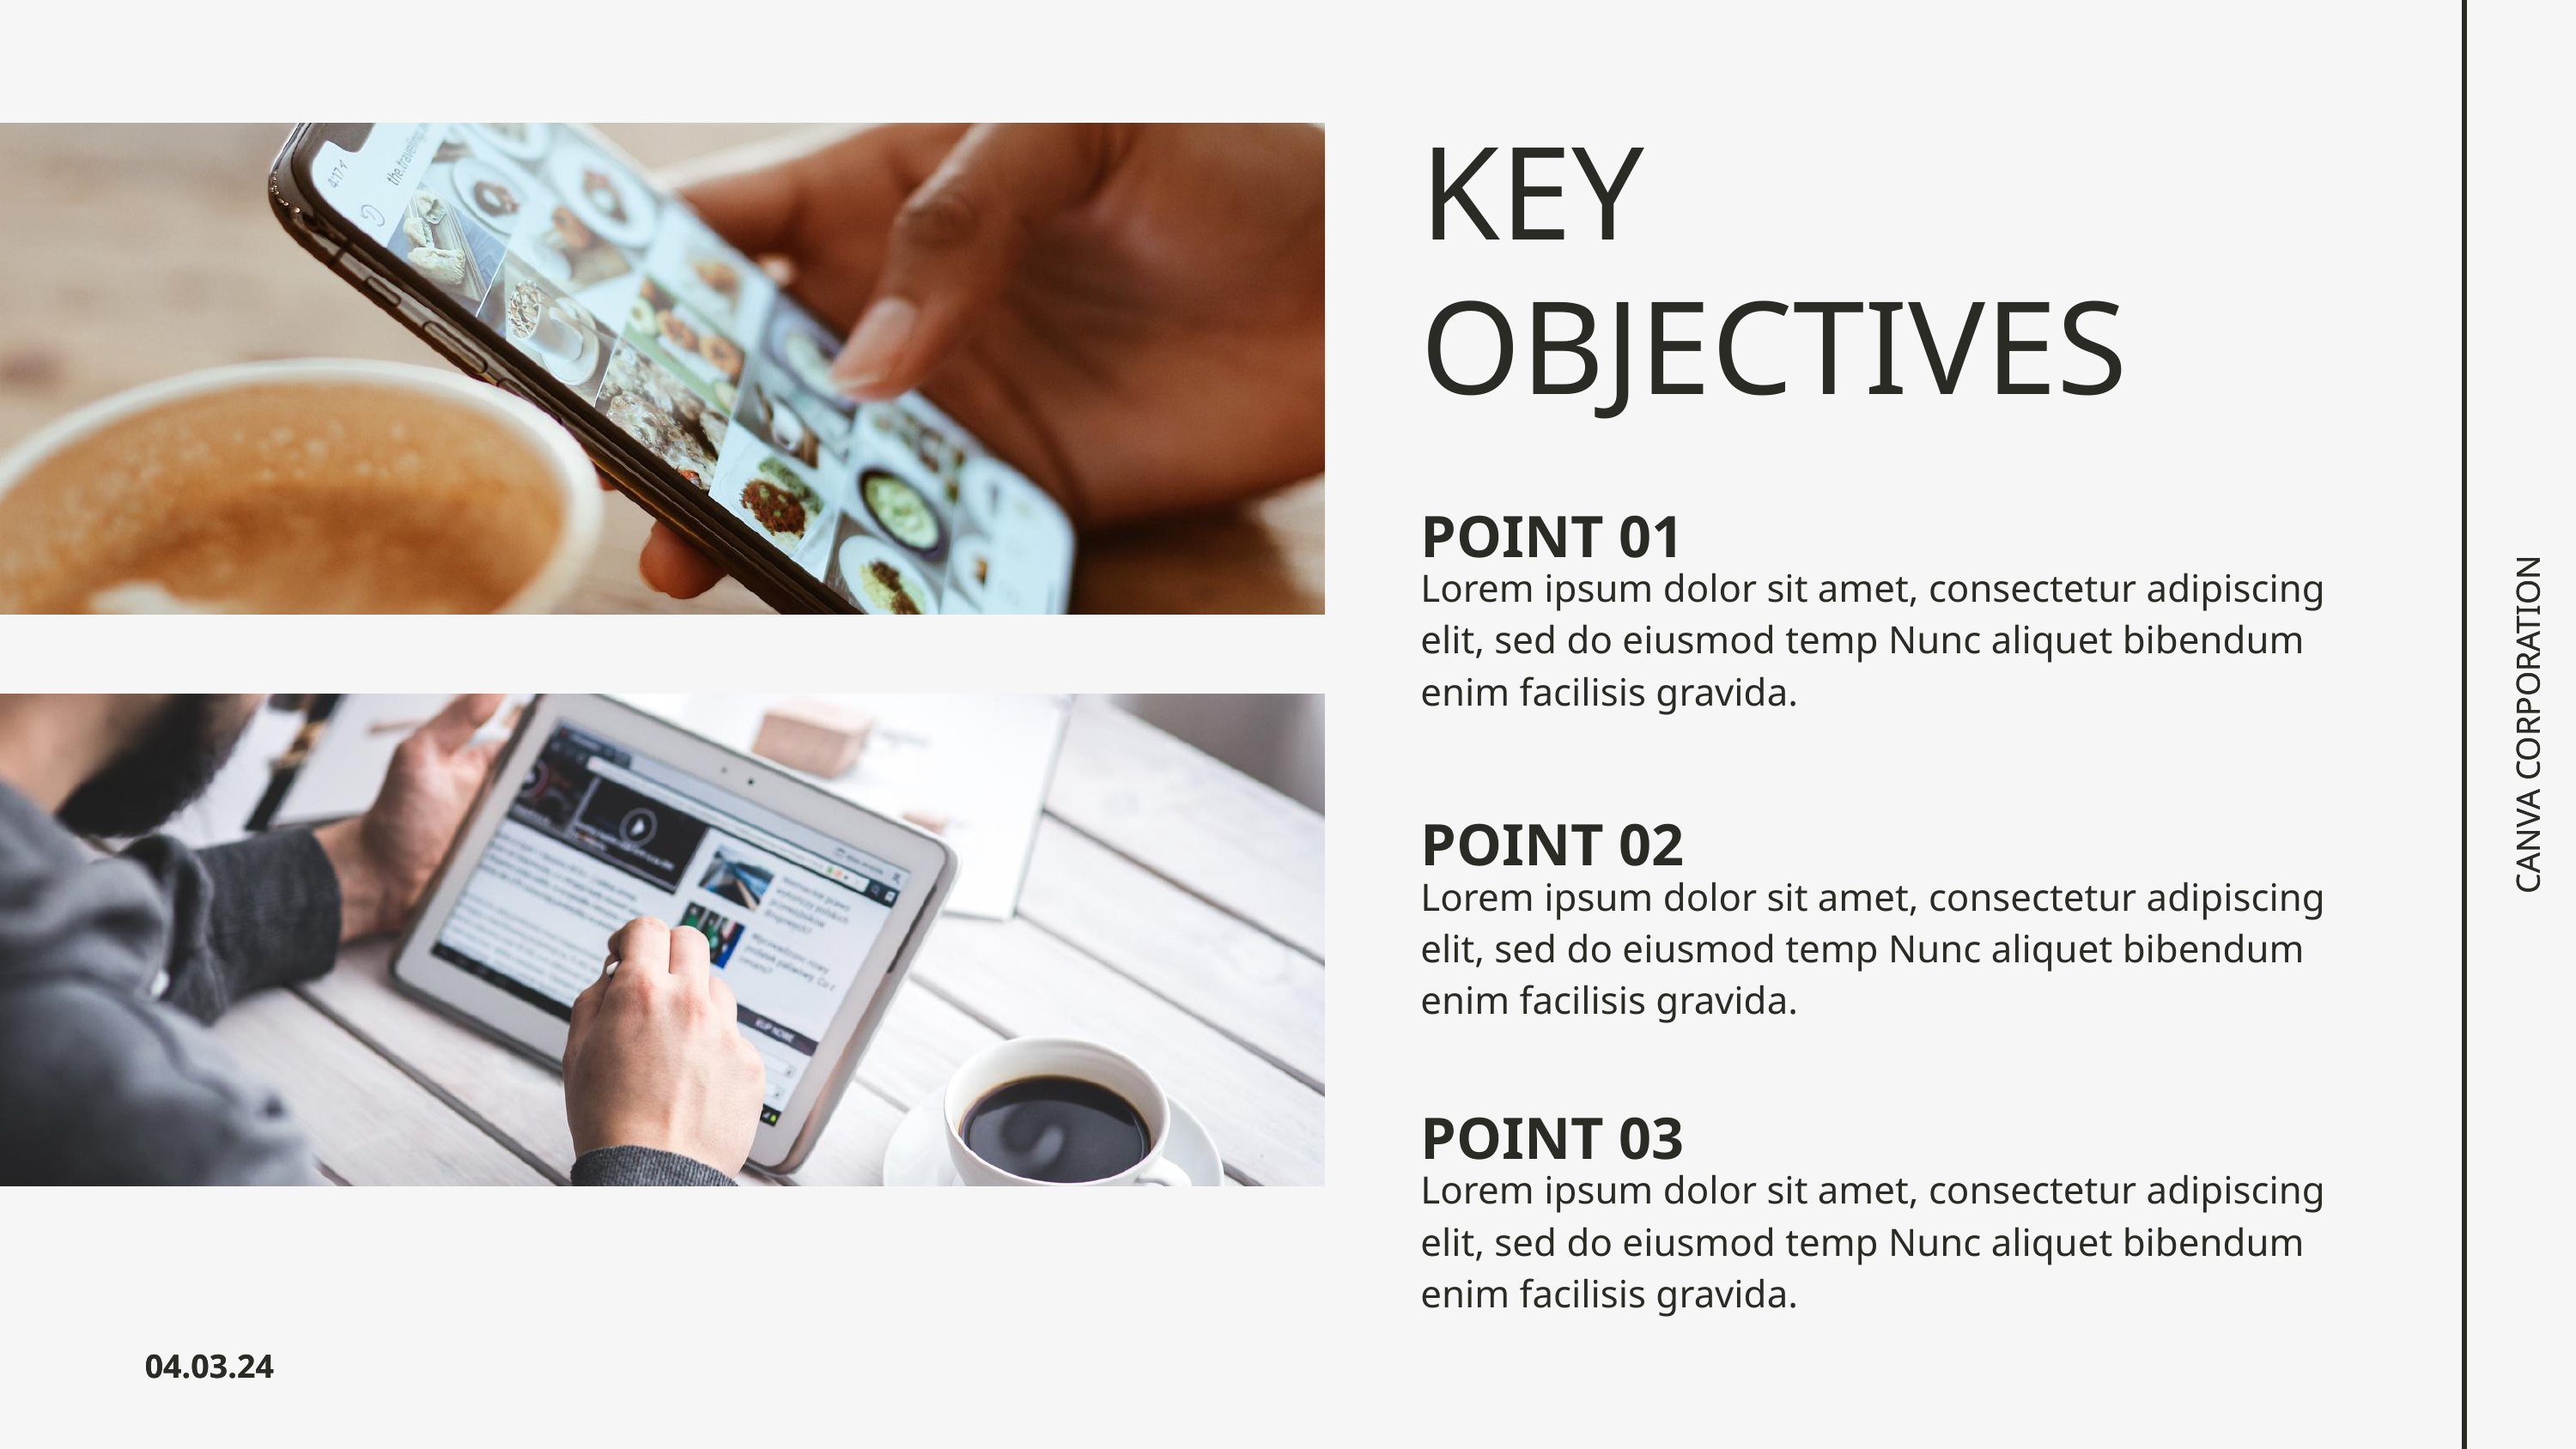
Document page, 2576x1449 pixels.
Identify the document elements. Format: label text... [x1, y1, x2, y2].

picture [0, 122, 1326, 615]
text_box Lorem ipsum dolor sit amet, consectetur adipiscing elit, sed do eiusmod temp Nunc aliquet bibendum enim facilisis gravida. [1420, 1160, 2326, 1316]
text_box 04.03.24 [144, 1337, 915, 1385]
text_box CANVA CORPORATION [2501, 0, 2547, 1449]
text_box POINT 03 [1420, 1091, 1765, 1171]
text_box KEY OBJECTIVES [1420, 112, 2291, 421]
text_box POINT 01 [1420, 489, 1765, 569]
text_box Lorem ipsum dolor sit amet, consectetur adipiscing elit, sed do eiusmod temp Nunc aliquet bibendum enim facilisis gravida. [1420, 866, 2326, 1022]
text_box Lorem ipsum dolor sit amet, consectetur adipiscing elit, sed do eiusmod temp Nunc aliquet bibendum enim facilisis gravida. [1420, 557, 2326, 713]
picture [0, 694, 1326, 1186]
text_box POINT 02 [1420, 798, 1765, 877]
